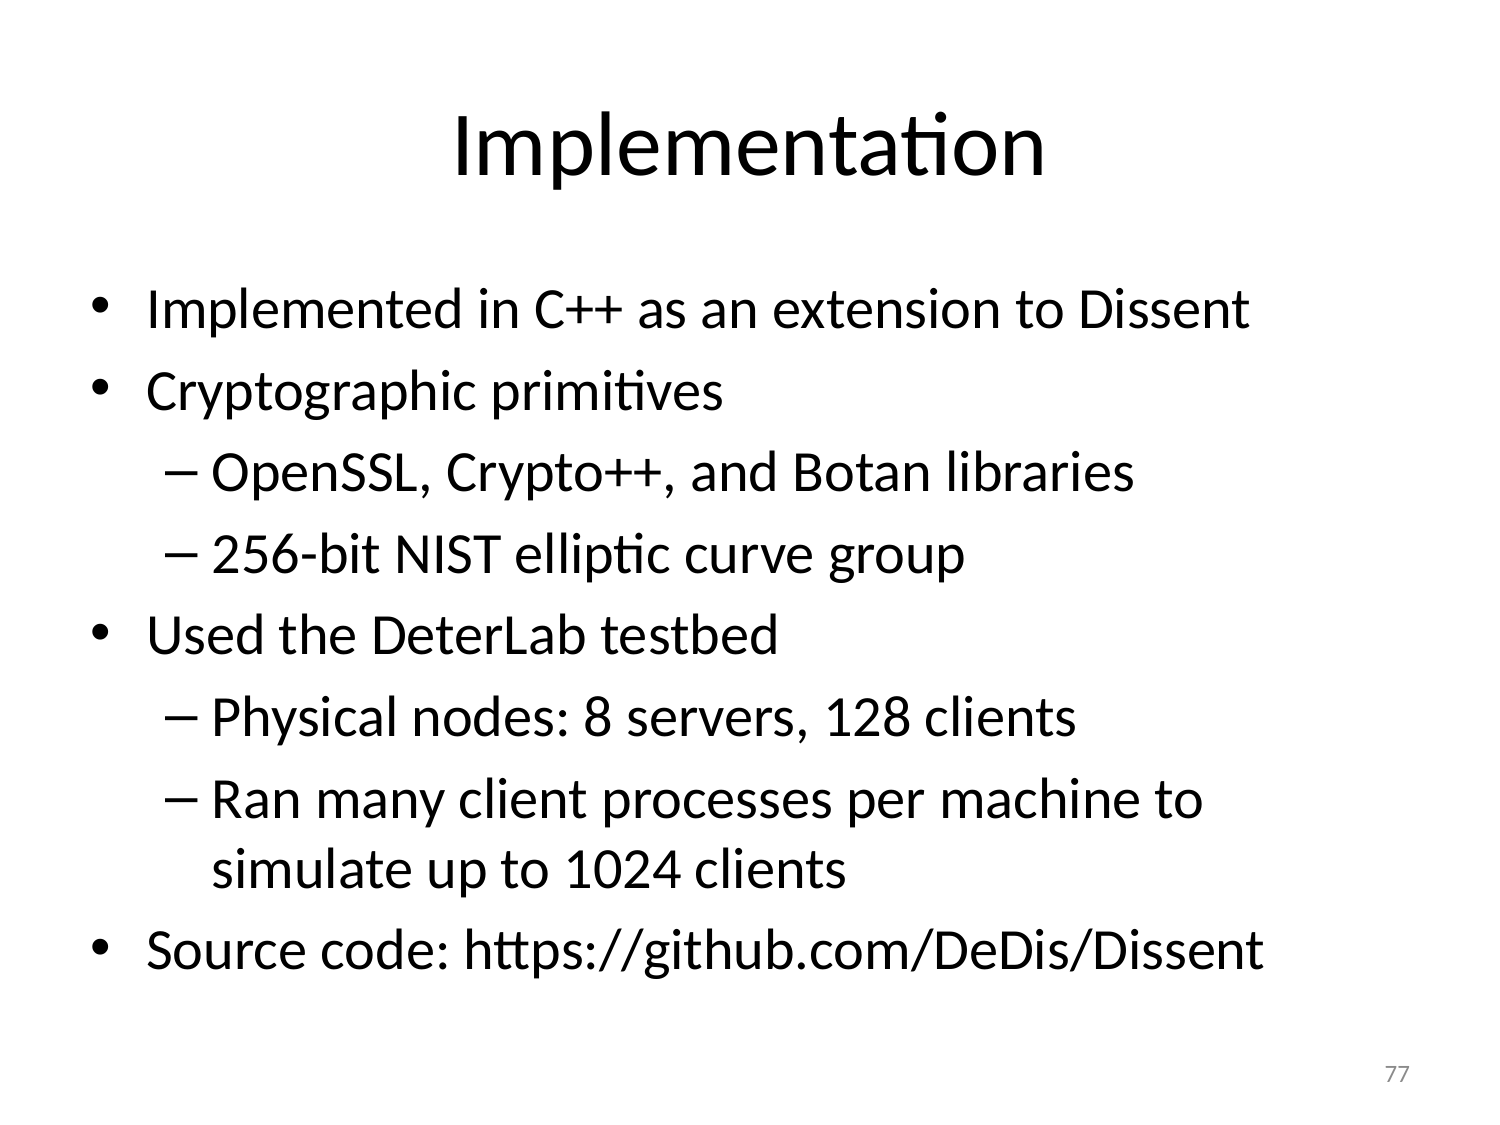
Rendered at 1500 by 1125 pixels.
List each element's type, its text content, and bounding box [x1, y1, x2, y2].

list Implemented in C++ as an extension to Dissent Cryptographic primitives OpenSSL, Crypto++, and Botan libraries 256-bit NIST elliptic curve group Used the DeterLab testbed Physical nodes: 8 servers, 128 clients Ran many client processes per machine to simulate up to 1024 clients Source code: https://github.com/DeDis/Dissent [75, 262, 1425, 1005]
title Implementation [75, 45, 1425, 233]
slide_number 77 [1074, 1042, 1425, 1103]
